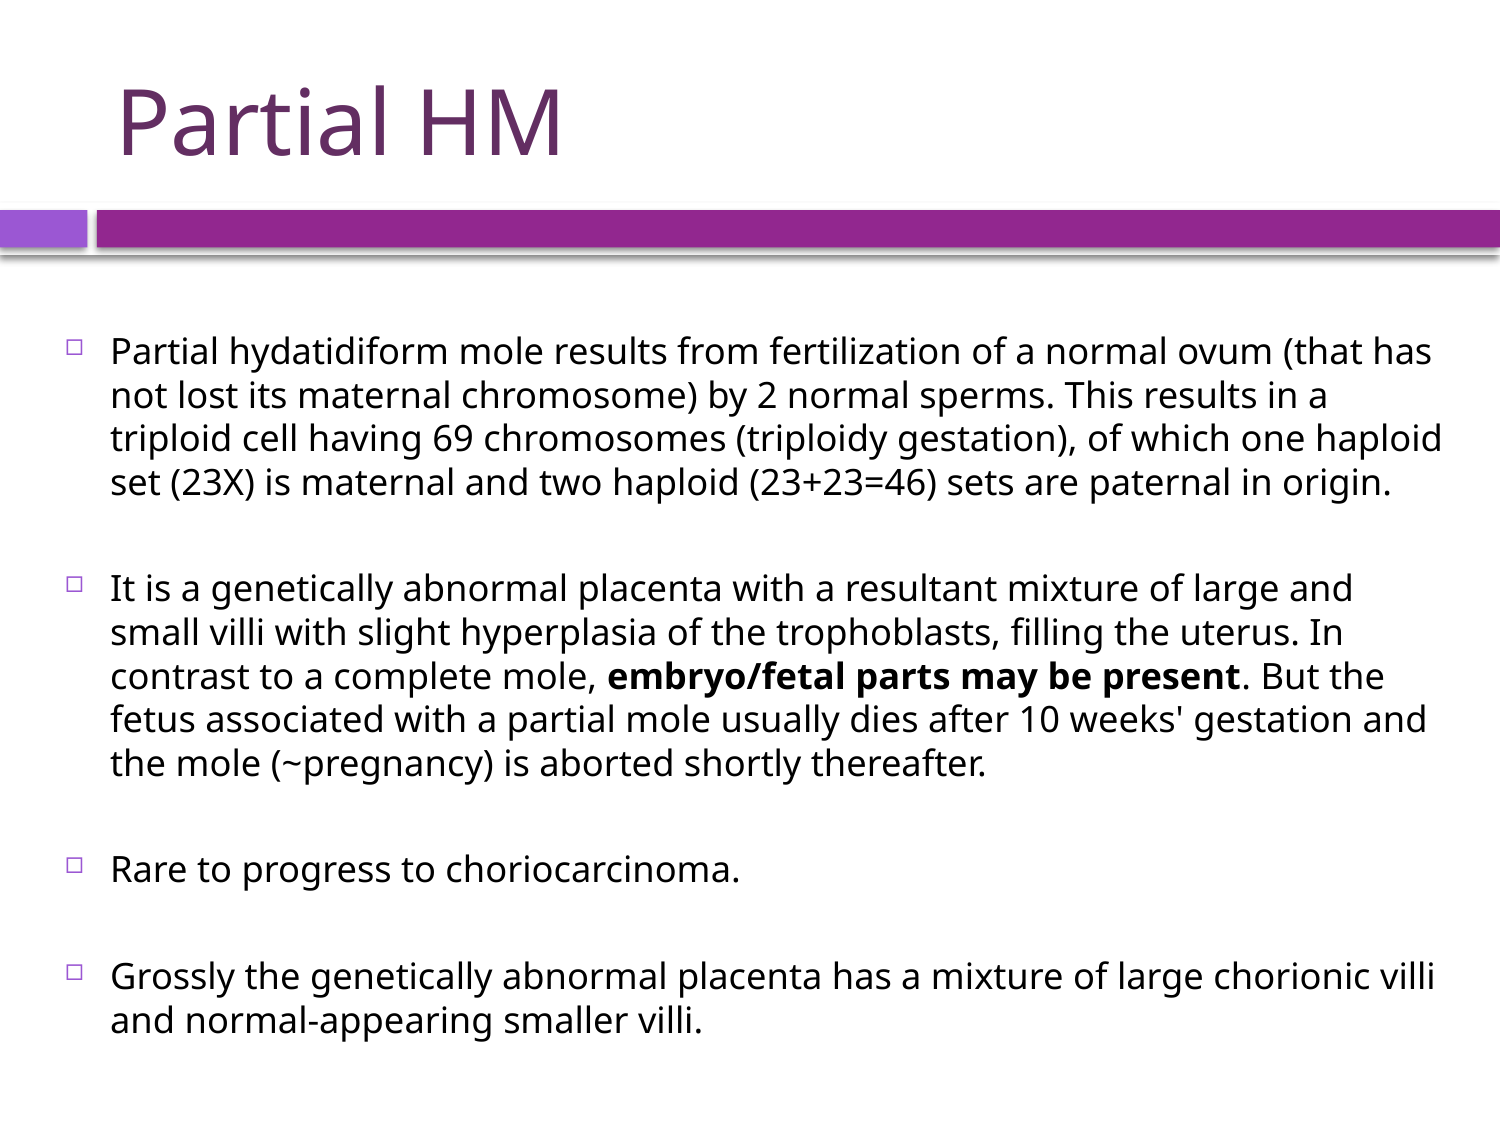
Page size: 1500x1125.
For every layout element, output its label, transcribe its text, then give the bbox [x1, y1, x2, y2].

title Partial HM [100, 37, 1438, 200]
list Partial hydatidiform mole results from fertilization of a normal ovum (that has not lost its maternal chromosome) by 2 normal sperms. This results in a triploid cell having 69 chromosomes (triploidy gestation), of which one haploid set (23X) is maternal and two haploid (23+23=46) sets are paternal in origin. It is a genetically abnormal placenta with a resultant mixture of large and small villi with slight hyperplasia of the trophoblasts, filling the uterus. In contrast to a complete mole, embryo/fetal parts may be present. But the fetus associated with a partial mole usually dies after 10 weeks' gestation and the mole (~pregnancy) is aborted shortly thereafter. Rare to progress to choriocarcinoma. Grossly the genetically abnormal placenta has a mixture of large chorionic villi and normal-appearing smaller villi. [50, 262, 1463, 1125]
